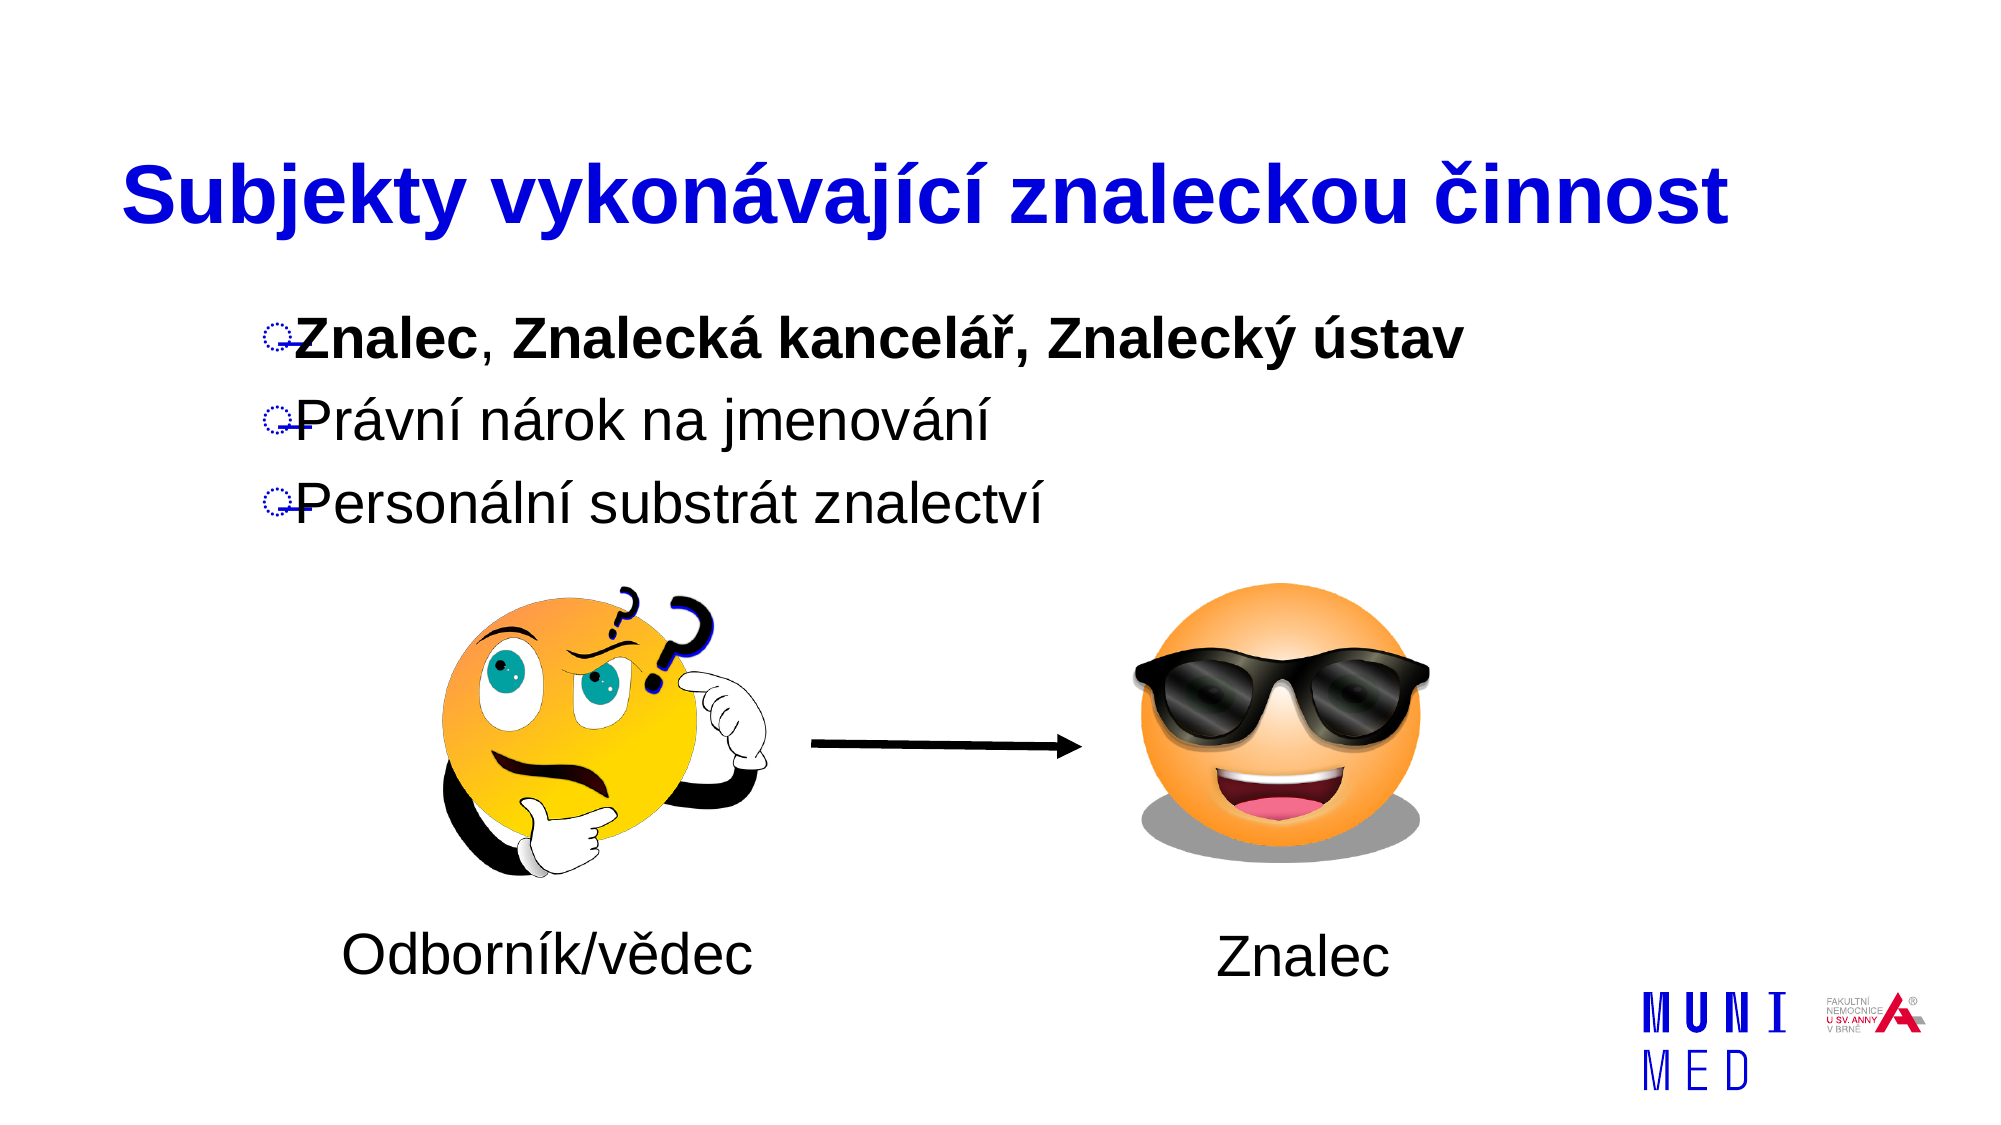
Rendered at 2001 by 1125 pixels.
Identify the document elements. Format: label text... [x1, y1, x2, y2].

text_box Odborník/vědec [327, 909, 773, 994]
picture [391, 583, 789, 879]
picture [1131, 583, 1431, 863]
text_box Znalec [1201, 910, 1502, 996]
list Znalec, Znalecká kancelář, Znalecký ústav Právní nárok na jmenování Personální substrát znalectví [248, 299, 1572, 810]
title Subjekty vykonávající znaleckou činnost [120, 156, 1885, 231]
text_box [810, 743, 1083, 748]
